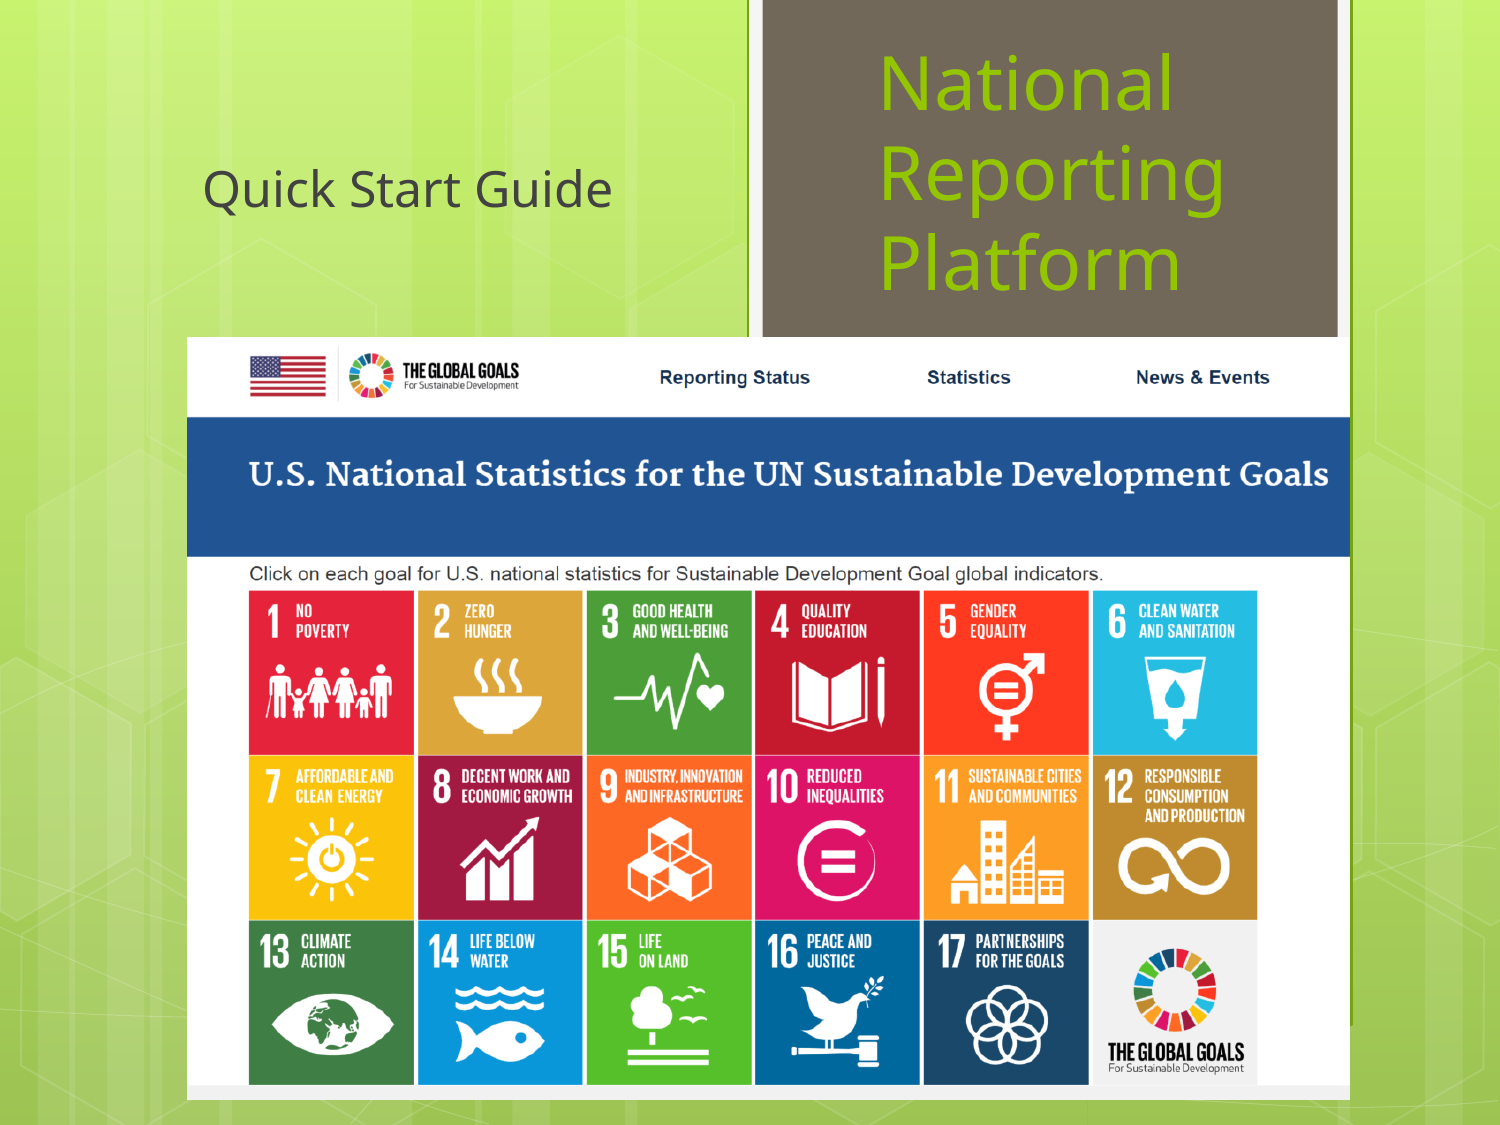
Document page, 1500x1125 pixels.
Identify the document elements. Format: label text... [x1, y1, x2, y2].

picture [187, 337, 1351, 1101]
subtitle Quick Start Guide [187, 149, 700, 263]
title National Reporting Platform [862, 12, 1350, 313]
